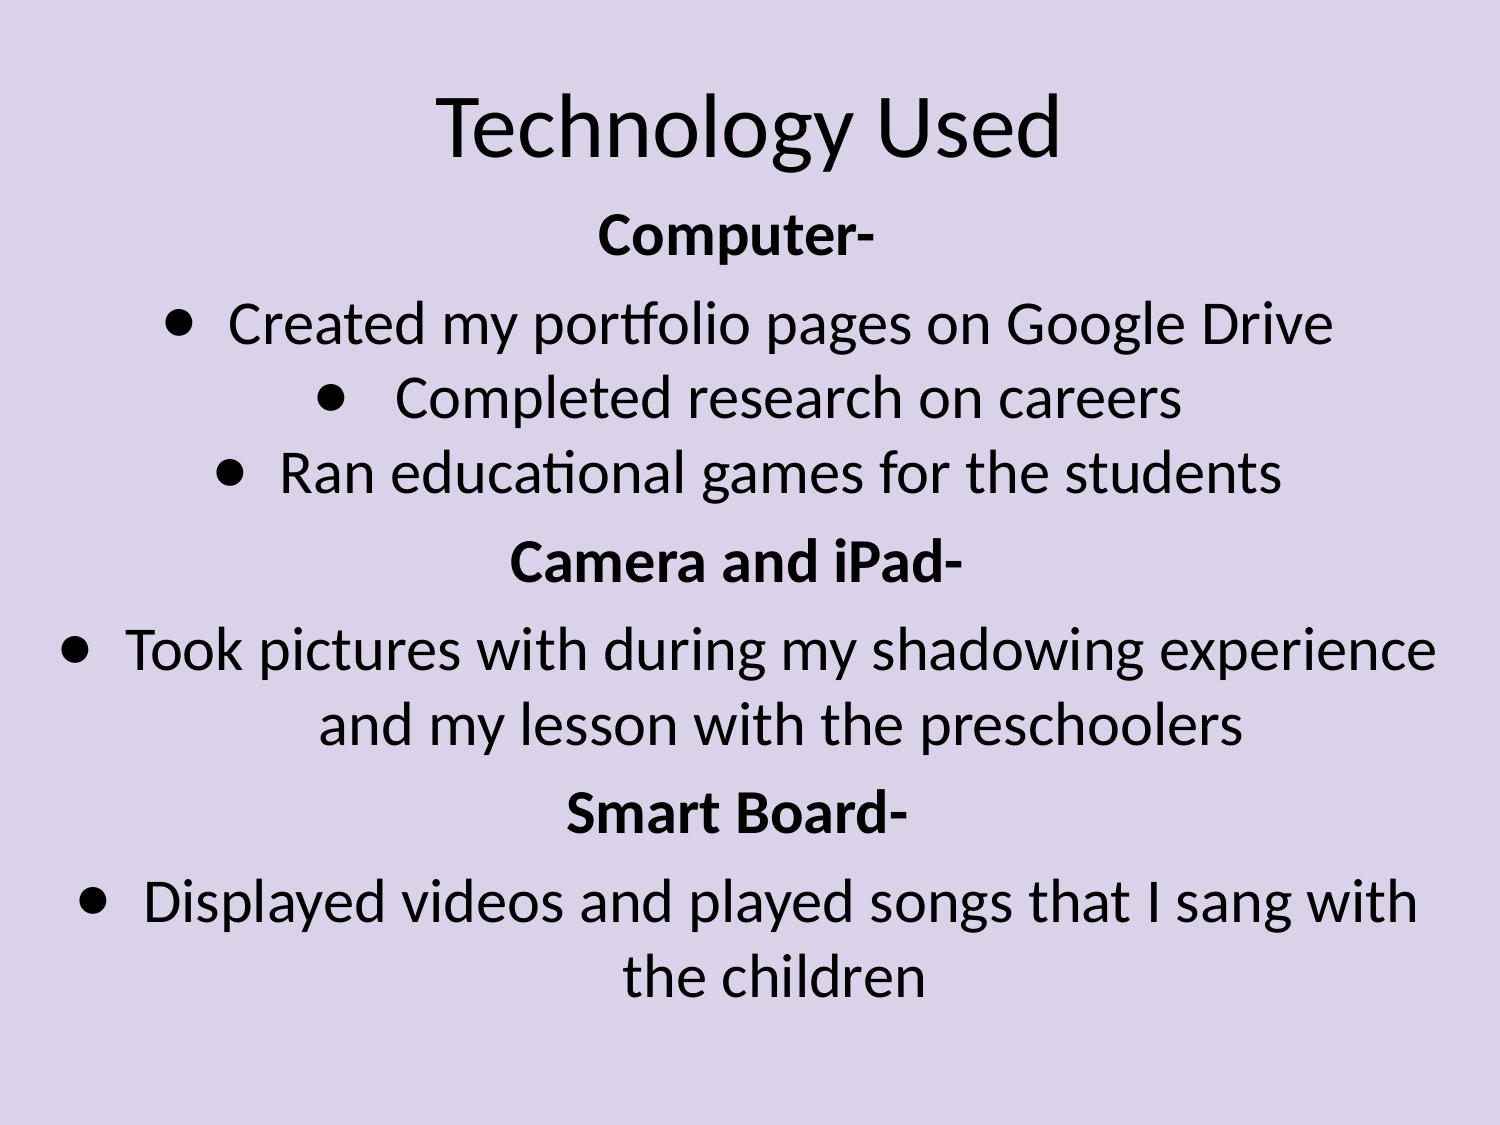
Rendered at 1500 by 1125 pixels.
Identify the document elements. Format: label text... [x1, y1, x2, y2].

title Technology Used [112, 0, 1388, 185]
subtitle Computer- Created my portfolio pages on Google Drive Completed research on careers Ran educational games for the students Camera and iPad- Took pictures with during my shadowing experience and my lesson with the preschoolers Smart Board- Displayed videos and played songs that I sang with the children [31, 185, 1458, 1125]
